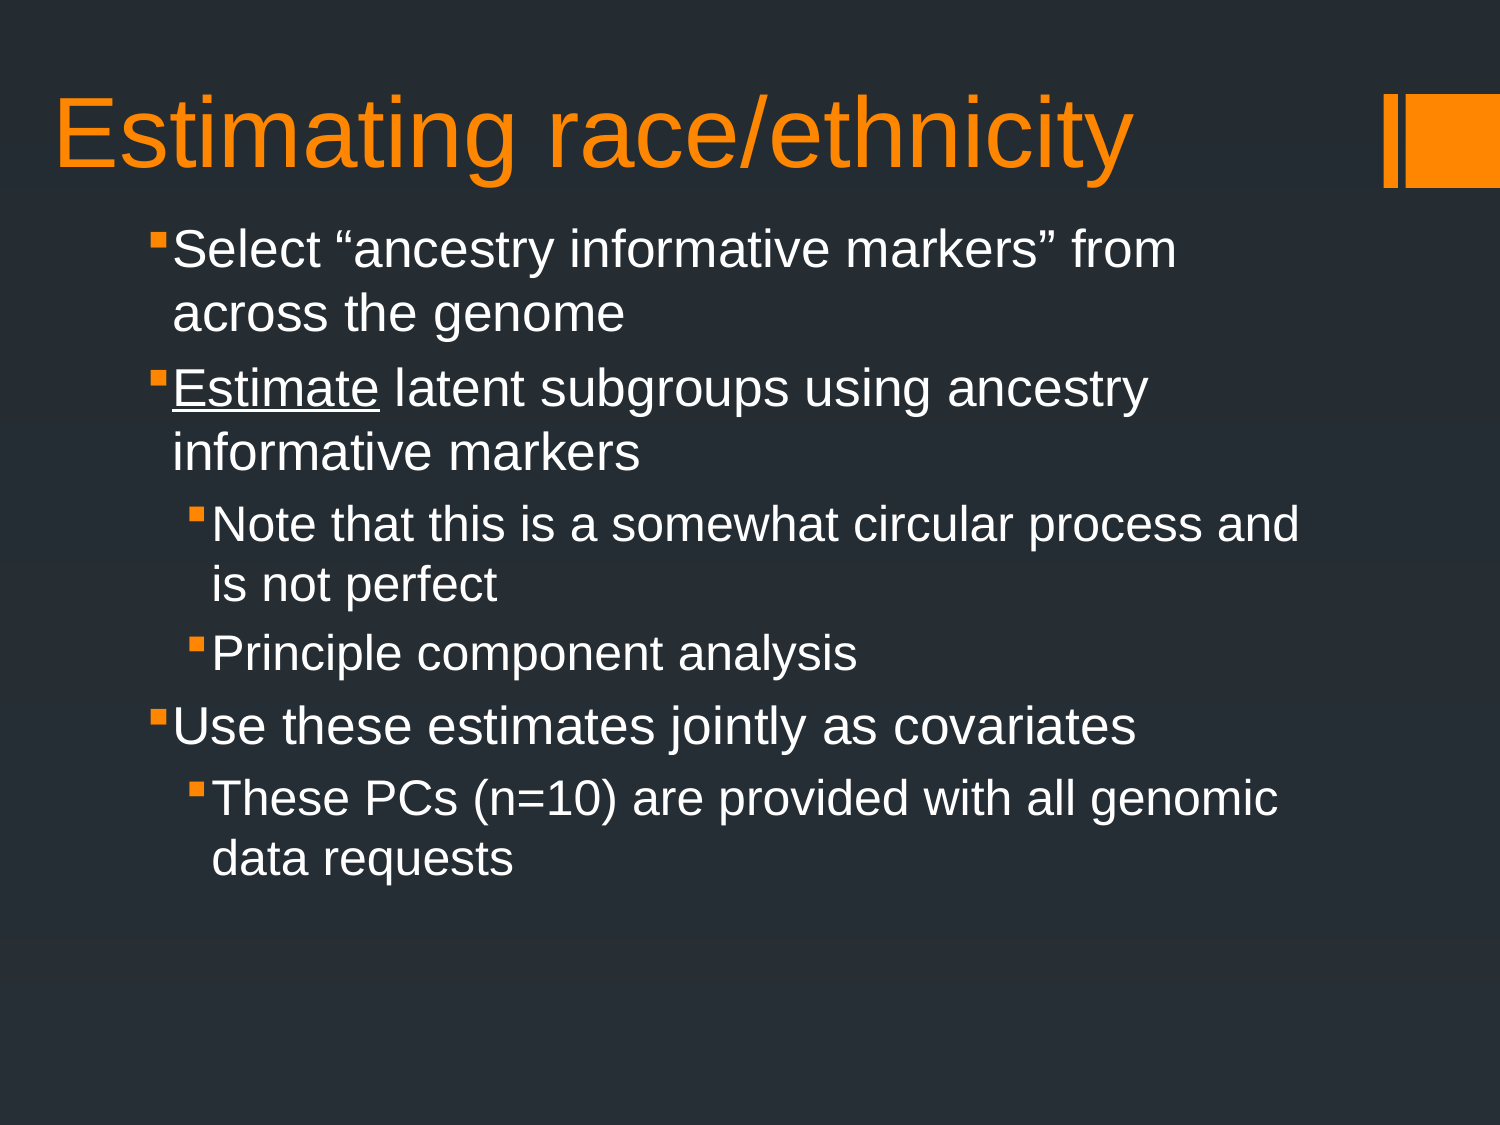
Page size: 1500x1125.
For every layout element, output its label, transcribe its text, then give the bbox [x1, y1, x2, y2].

title Estimating race/ethnicity [37, 5, 1350, 196]
list Select “ancestry informative markers” from across the genome Estimate latent subgroups using ancestry informative markers Note that this is a somewhat circular process and is not perfect Principle component analysis Use these estimates jointly as covariates These PCs (n=10) are provided with all genomic data requests [125, 206, 1350, 900]
